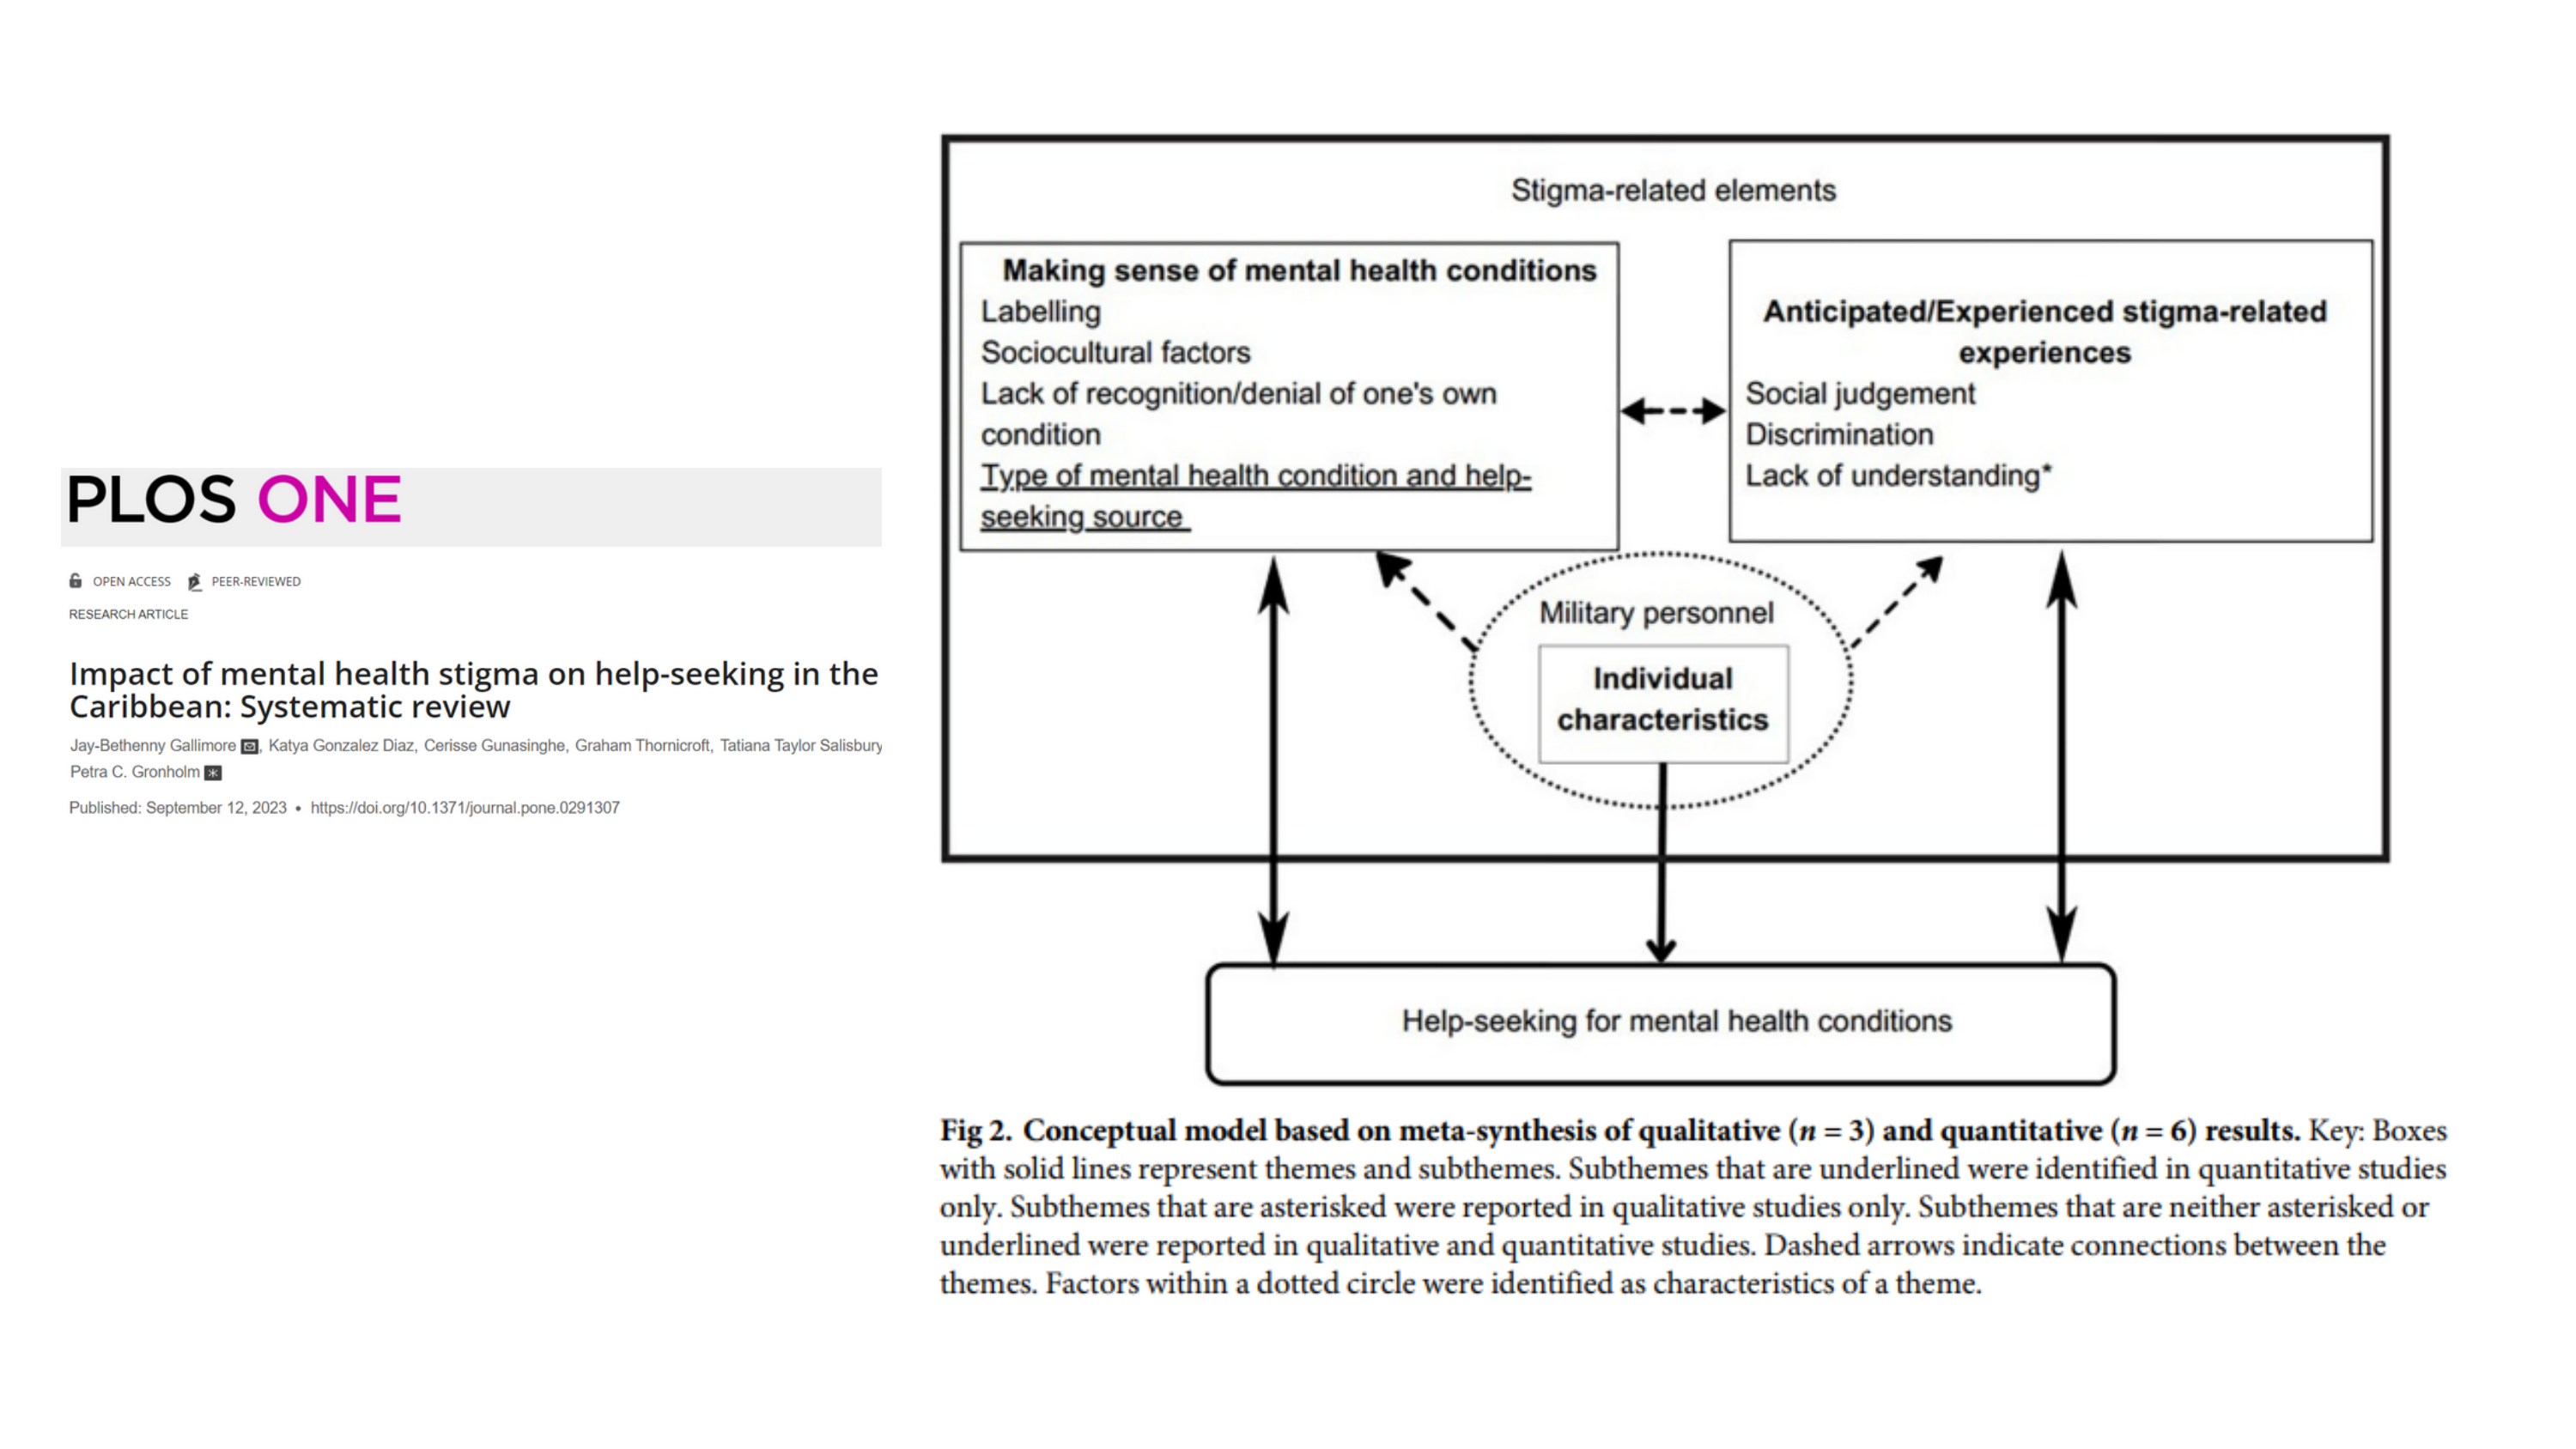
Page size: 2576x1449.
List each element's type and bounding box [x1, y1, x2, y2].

text_box [61, 468, 882, 821]
text_box [882, 97, 2458, 1304]
